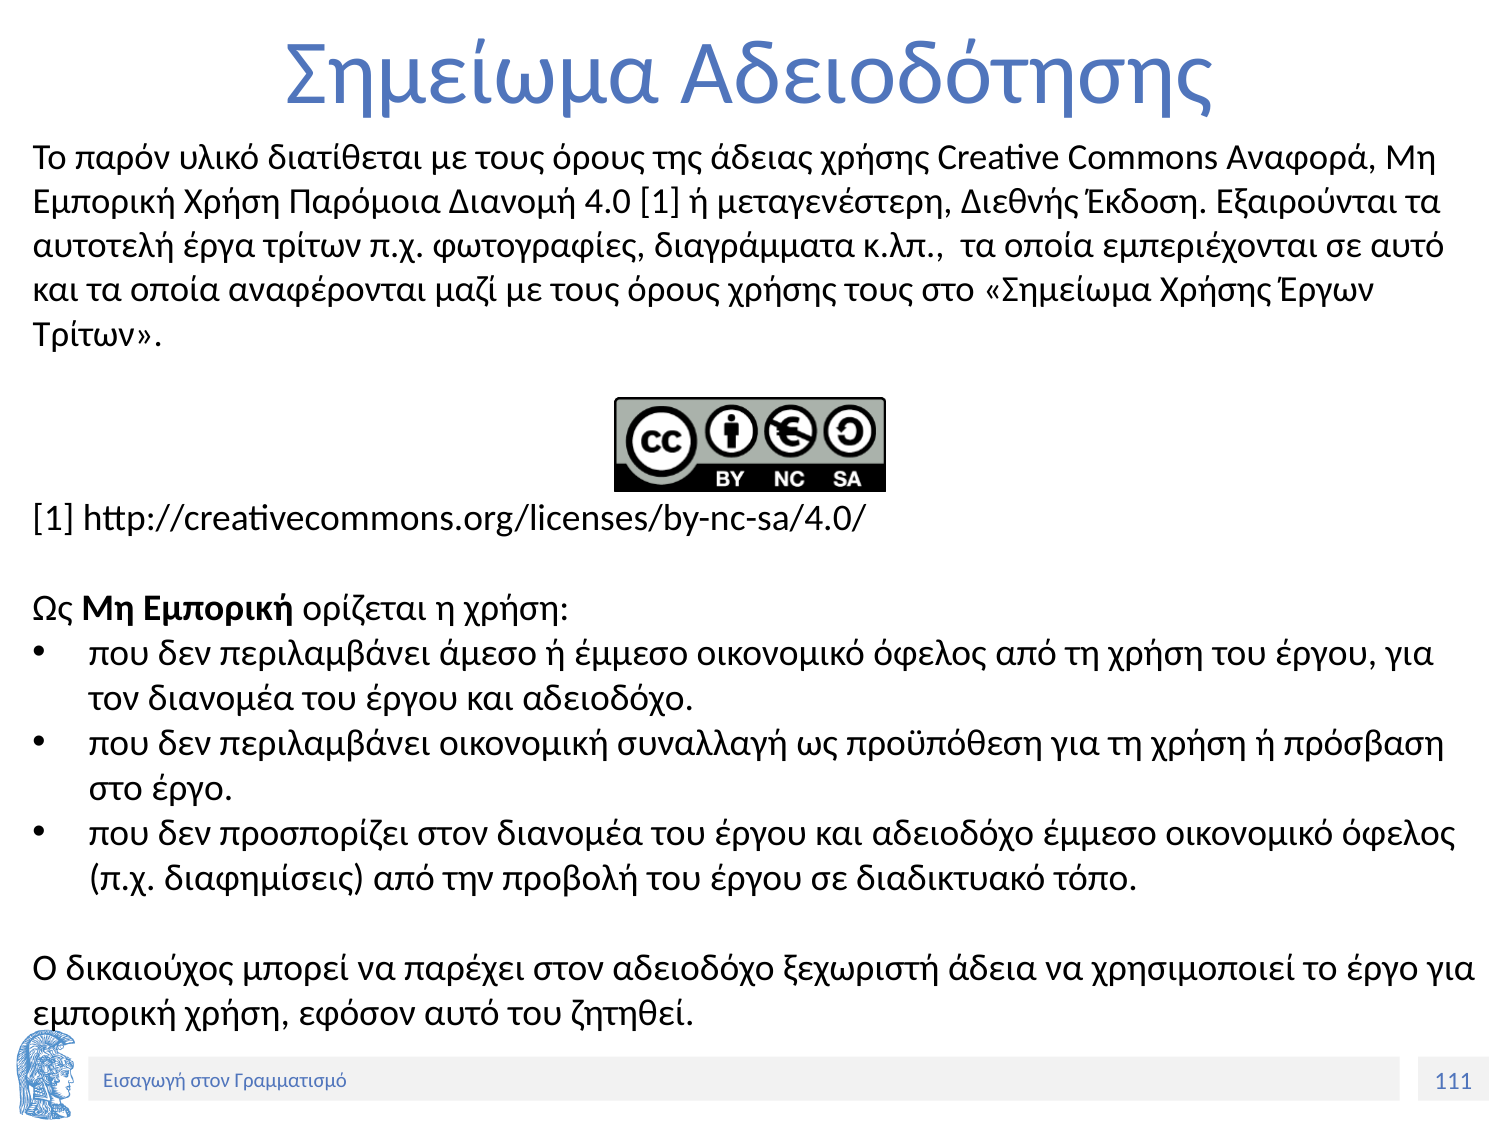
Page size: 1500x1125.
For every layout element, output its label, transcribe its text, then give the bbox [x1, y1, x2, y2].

title Σημείωμα Αδειοδότησης [75, 0, 1425, 125]
picture [9, 1026, 81, 1120]
picture [614, 396, 886, 492]
text_box [1] http://creativecommons.org/licenses/by-nc-sa/4.0/ Ως Μη Εμπορική ορίζεται η χρήση: που δεν περιλαμβάνει άμεσο ή έμμεσο οικονομικό όφελος από τη χρήση του έργου, για τον διανομέα του έργου και αδειοδόχο. που δεν περιλαμβάνει οικονομική συναλλαγή ως προϋπόθεση για τη χρήση ή πρόσβαση στο έργο. που δεν προσπορίζει στον διανομέα του έργου και αδειοδόχο έμμεσο οικονομικό όφελος (π.χ. διαφημίσεις) από την προβολή του έργου σε διαδικτυακό τόπο. Ο δικαιούχος μπορεί να παρέχει στον αδειοδόχο ξεχωριστή άδεια να χρησιμοποιεί το έργο για εμπορική χρήση, εφόσον αυτό του ζητηθεί. [17, 479, 1500, 1047]
list Το παρόν υλικό διατίθεται με τους όρους της άδειας χρήσης Creative Commons Αναφορά, Μη Εμπορική Χρήση Παρόμοια Διανομή 4.0 [1] ή μεταγενέστερη, Διεθνής Έκδοση. Εξαιρούνται τα αυτοτελή έργα τρίτων π.χ. φωτογραφίες, διαγράμματα κ.λπ., τα οποία εμπεριέχονται σε αυτό και τα οποία αναφέρονται μαζί με τους όρους χρήσης τους στο «Σημείωμα Χρήσης Έργων Τρίτων». [17, 125, 1483, 362]
